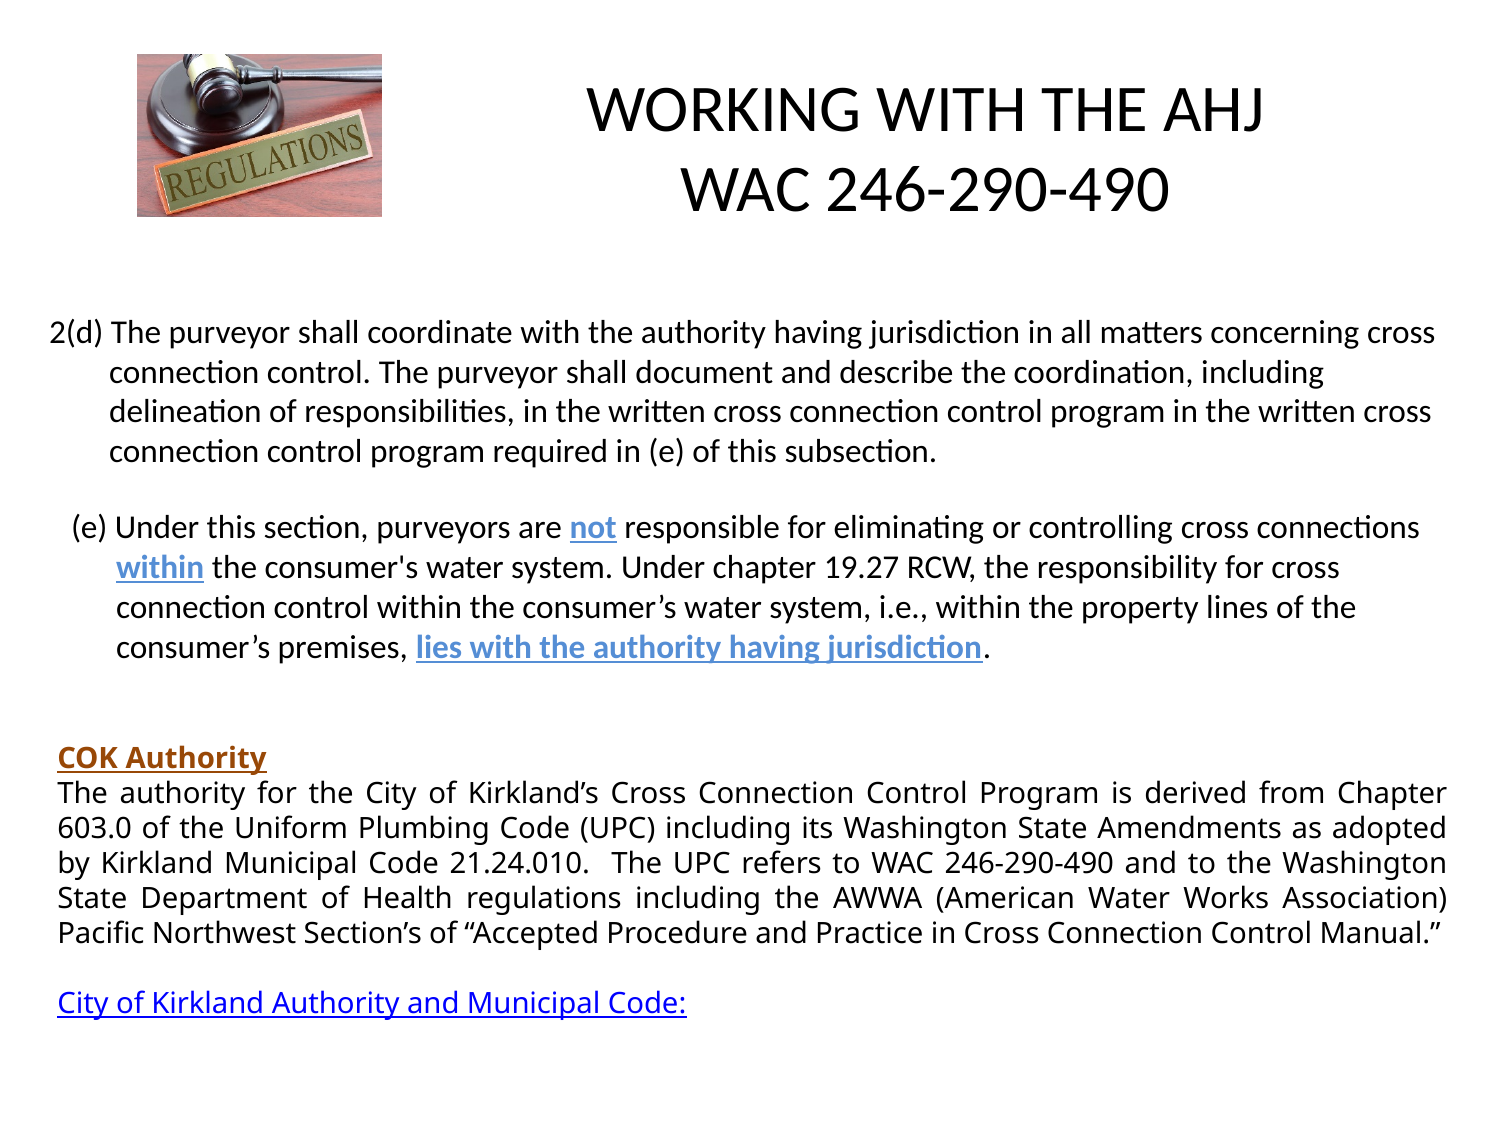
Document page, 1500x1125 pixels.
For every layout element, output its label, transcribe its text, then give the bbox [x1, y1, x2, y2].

picture [137, 53, 382, 217]
title WORKING WITH THE AHJ WAC 246-290-490 [475, 50, 1376, 239]
text_box (e) Under this section, purveyors are not responsible for eliminating or controlling cross­ connections within the consumer's water system. Under chapter 19.27 RCW, the responsibility for cross connection control within the consumer’s water system, i.e., within the property lines of the consumer’s premises, lies with the authority having jurisdiction. [56, 498, 1450, 673]
text_box 2(d) The purveyor shall coordinate with the authority having jurisdiction in all matters concerning cross­ connection control. The purveyor shall document and describe the coordination, including delineation of responsibilities, in the written cross connection control program in the written cross connection control program required in (e) of this subsection. [34, 302, 1469, 477]
text_box COK Authority The authority for the City of Kirkland’s Cross Connection Control Program is derived from Chapter 603.0 of the Uniform Plumbing Code (UPC) including its Washington State Amendments as adopted by Kirkland Municipal Code 21.24.010. The UPC refers to WAC 246-290-490 and to the Washington State Department of Health regulations including the AWWA (American Water Works Association) Pacific Northwest Section’s of “Accepted Procedure and Practice in Cross Connection Control Manual.” City of Kirkland Authority and Municipal Code: [42, 731, 1465, 1045]
